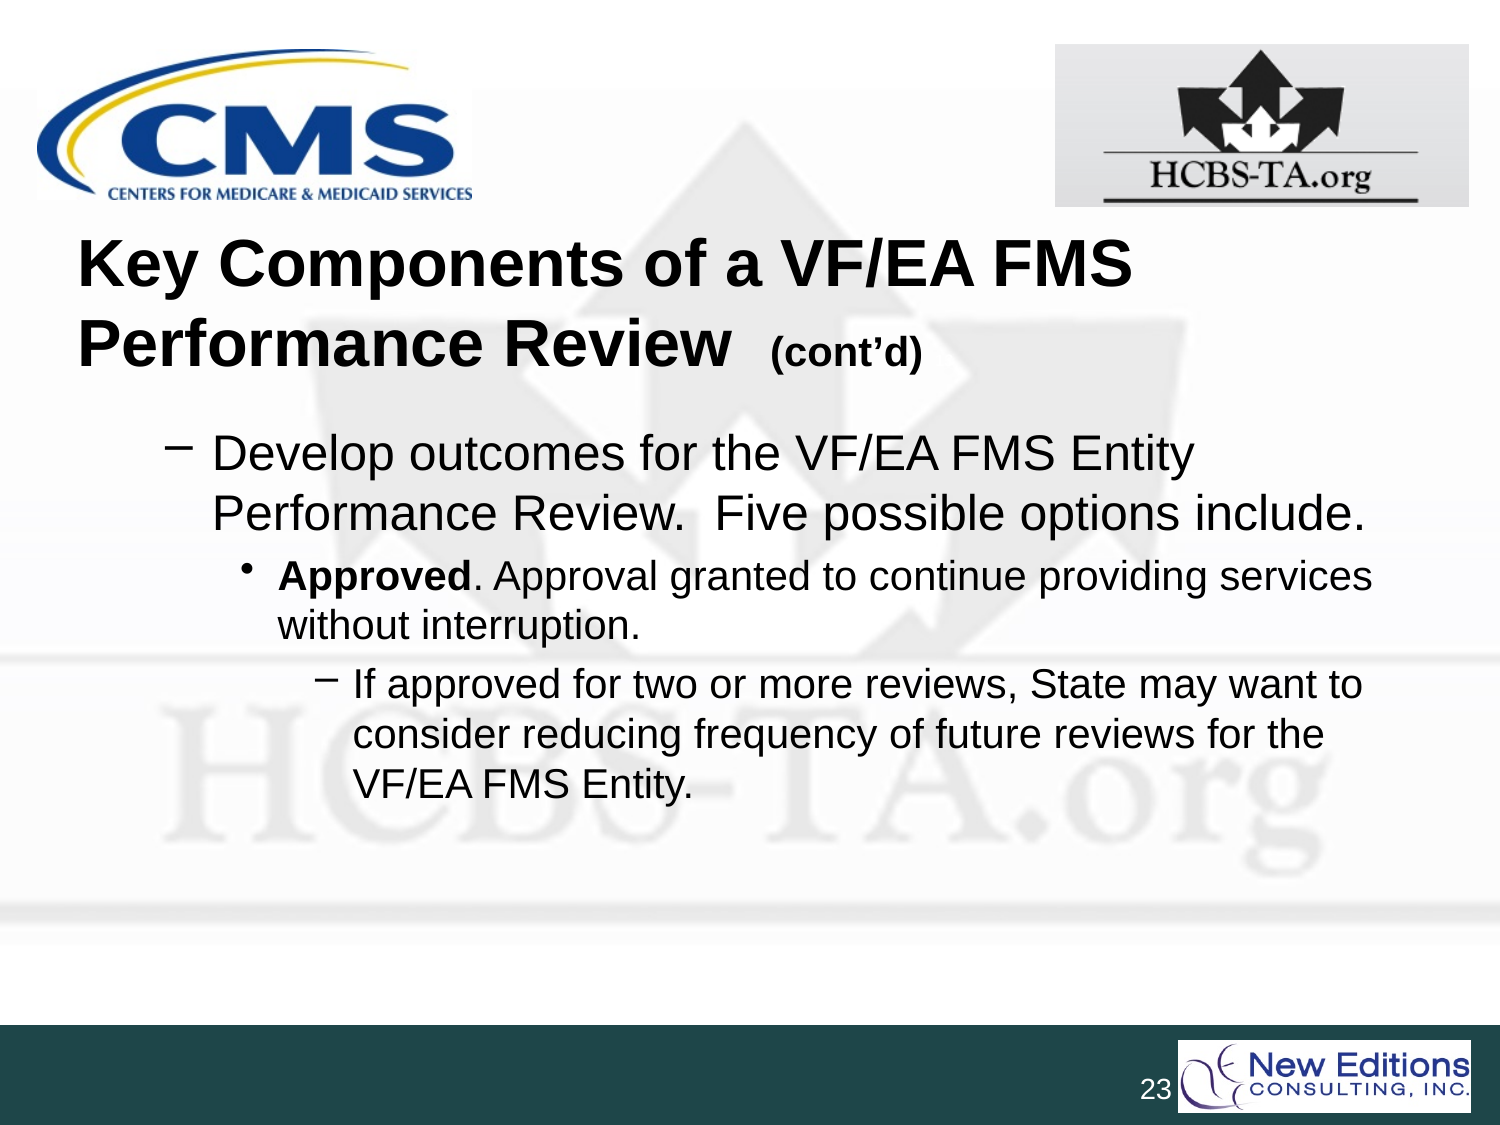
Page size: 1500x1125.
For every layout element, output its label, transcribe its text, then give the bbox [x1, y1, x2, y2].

title Key Components of a VF/EA FMS Performance Review (cont’d) 13 [62, 212, 1413, 388]
picture [0, 0, 1500, 1025]
list Develop outcomes for the VF/EA FMS Entity Performance Review. Five possible options include. Approved. Approval granted to continue providing services without interruption. If approved for two or more reviews, State may want to consider reducing frequency of future reviews for the VF/EA FMS Entity. [75, 412, 1425, 938]
picture [1178, 1040, 1471, 1062]
text_box 23 [1125, 1062, 1475, 1125]
